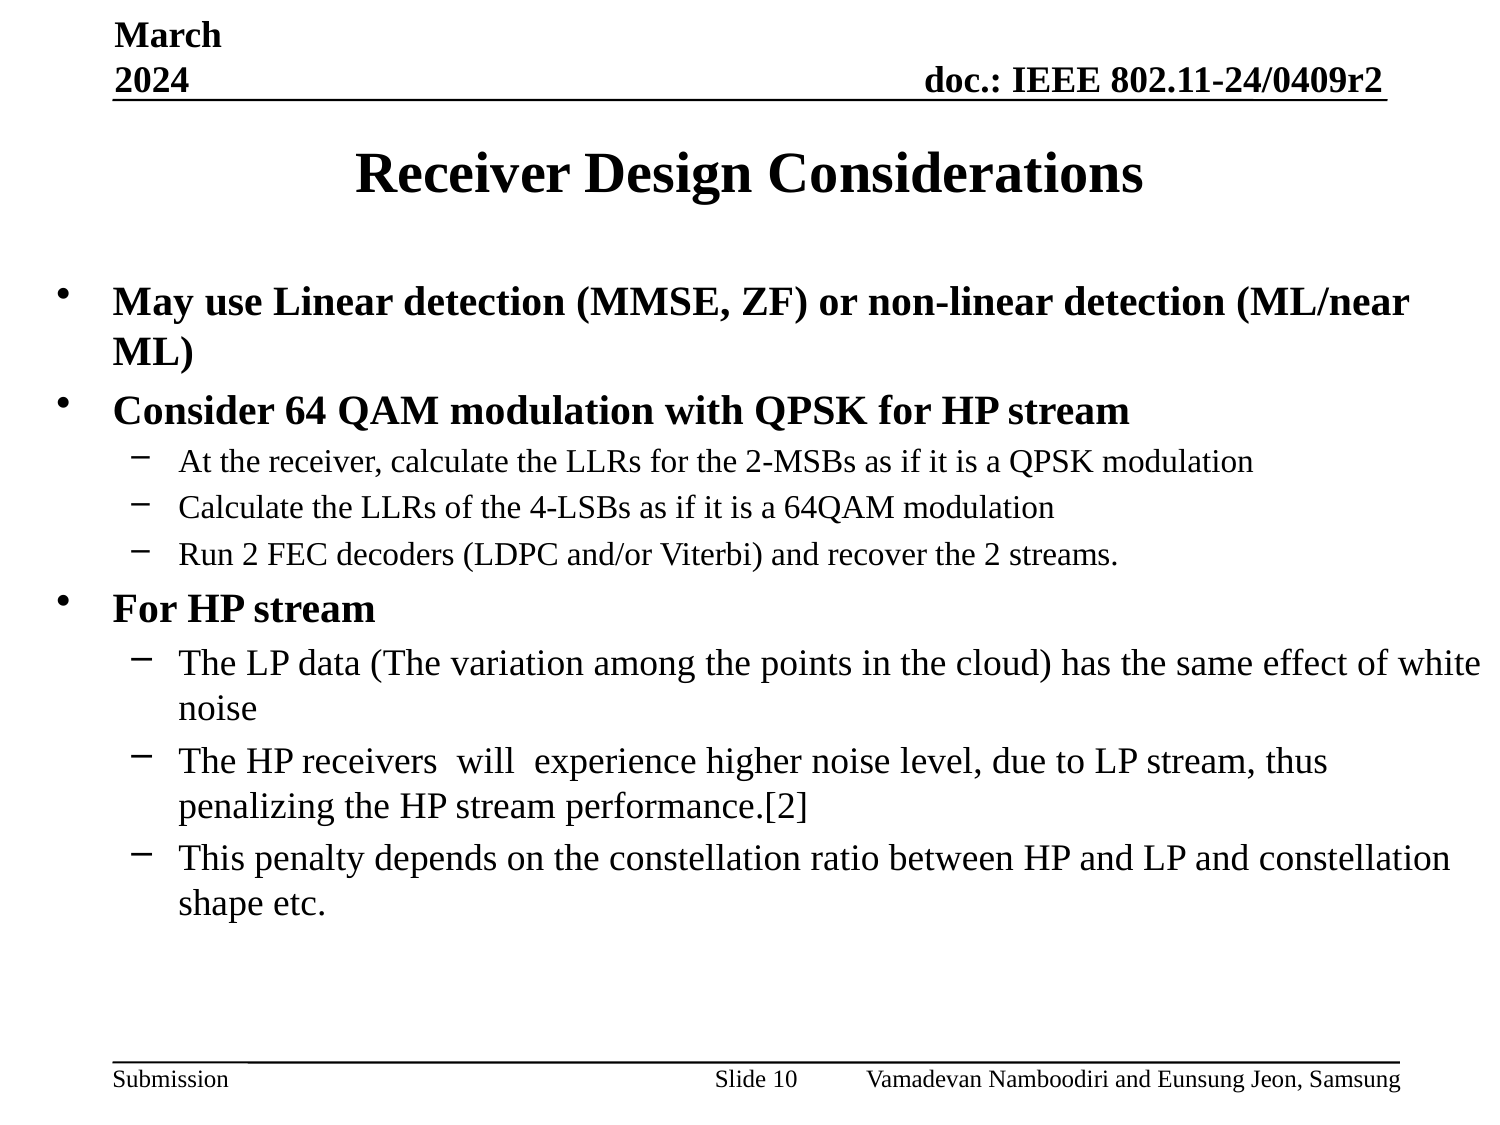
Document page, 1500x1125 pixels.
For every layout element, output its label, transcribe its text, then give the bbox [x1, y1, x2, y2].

title Receiver Design Considerations [112, 112, 1388, 226]
slide_number Slide 10 [712, 1061, 800, 1093]
footer Vamadevan Namboodiri and Eunsung Jeon, Samsung [848, 1061, 1402, 1093]
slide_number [114, 54, 309, 101]
list May use Linear detection (MMSE, ZF) or non-linear detection (ML/near ML) Consider 64 QAM modulation with QPSK for HP stream At the receiver, calculate the LLRs for the 2-MSBs as if it is a QPSK modulation Calculate the LLRs of the 4-LSBs as if it is a 64QAM modulation Run 2 FEC decoders (LDPC and/or Viterbi) and recover the 2 streams. For HP stream The LP data (The variation among the points in the cloud) has the same effect of white noise The HP receivers will experience higher noise level, due to LP stream, thus penalizing the HP stream performance.[2] This penalty depends on the constellation ratio between HP and LP and constellation shape etc. [41, 207, 1500, 1125]
